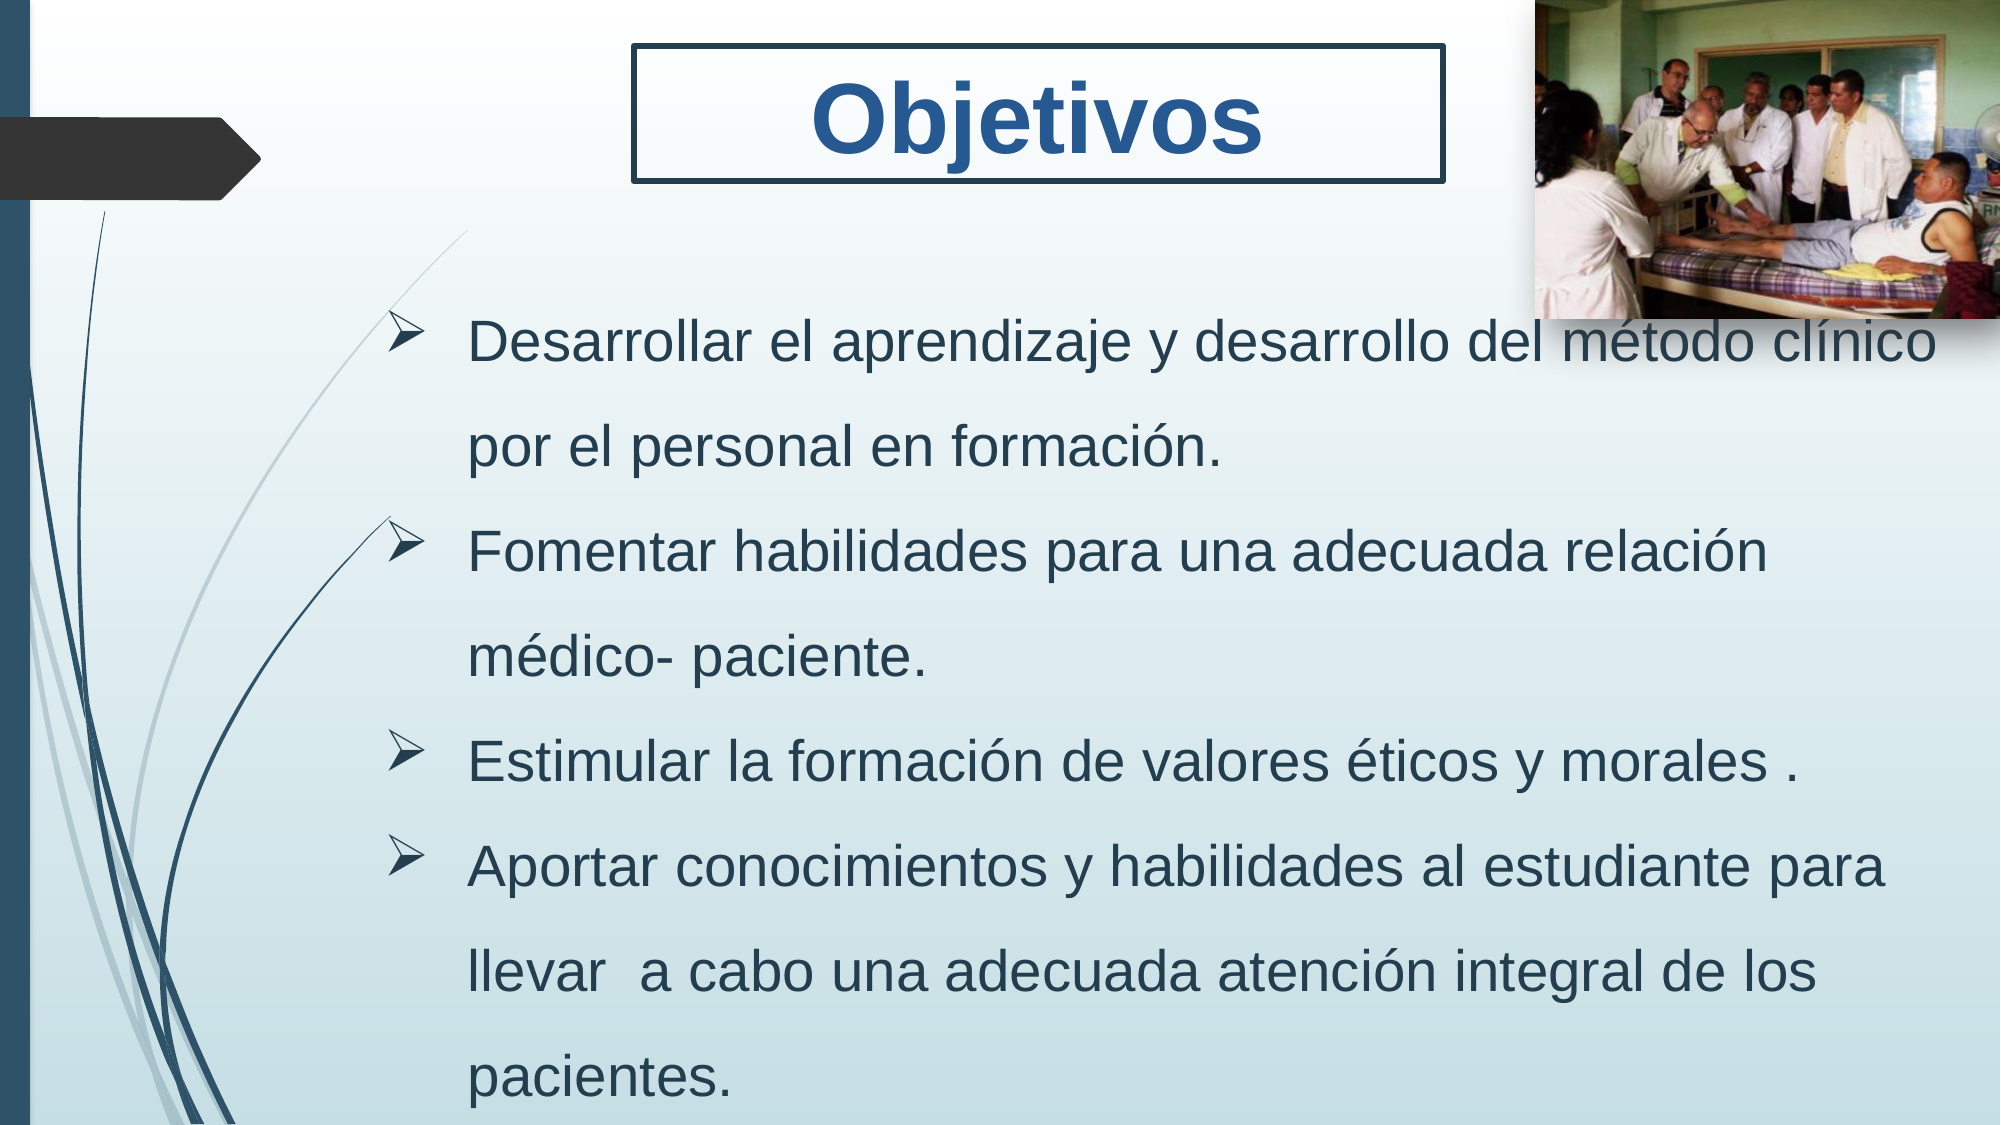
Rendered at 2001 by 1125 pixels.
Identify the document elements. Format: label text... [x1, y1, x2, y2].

picture [1535, 0, 2000, 320]
text_box Objetivos [633, 46, 1443, 181]
text_box Desarrollar el aprendizaje y desarrollo del método clínico por el personal en formación. Fomentar habilidades para una adecuada relación médico- paciente. Estimular la formación de valores éticos y morales . Aportar conocimientos y habilidades al estudiante para llevar a cabo una adecuada atención integral de los pacientes. . [368, 201, 2000, 1125]
